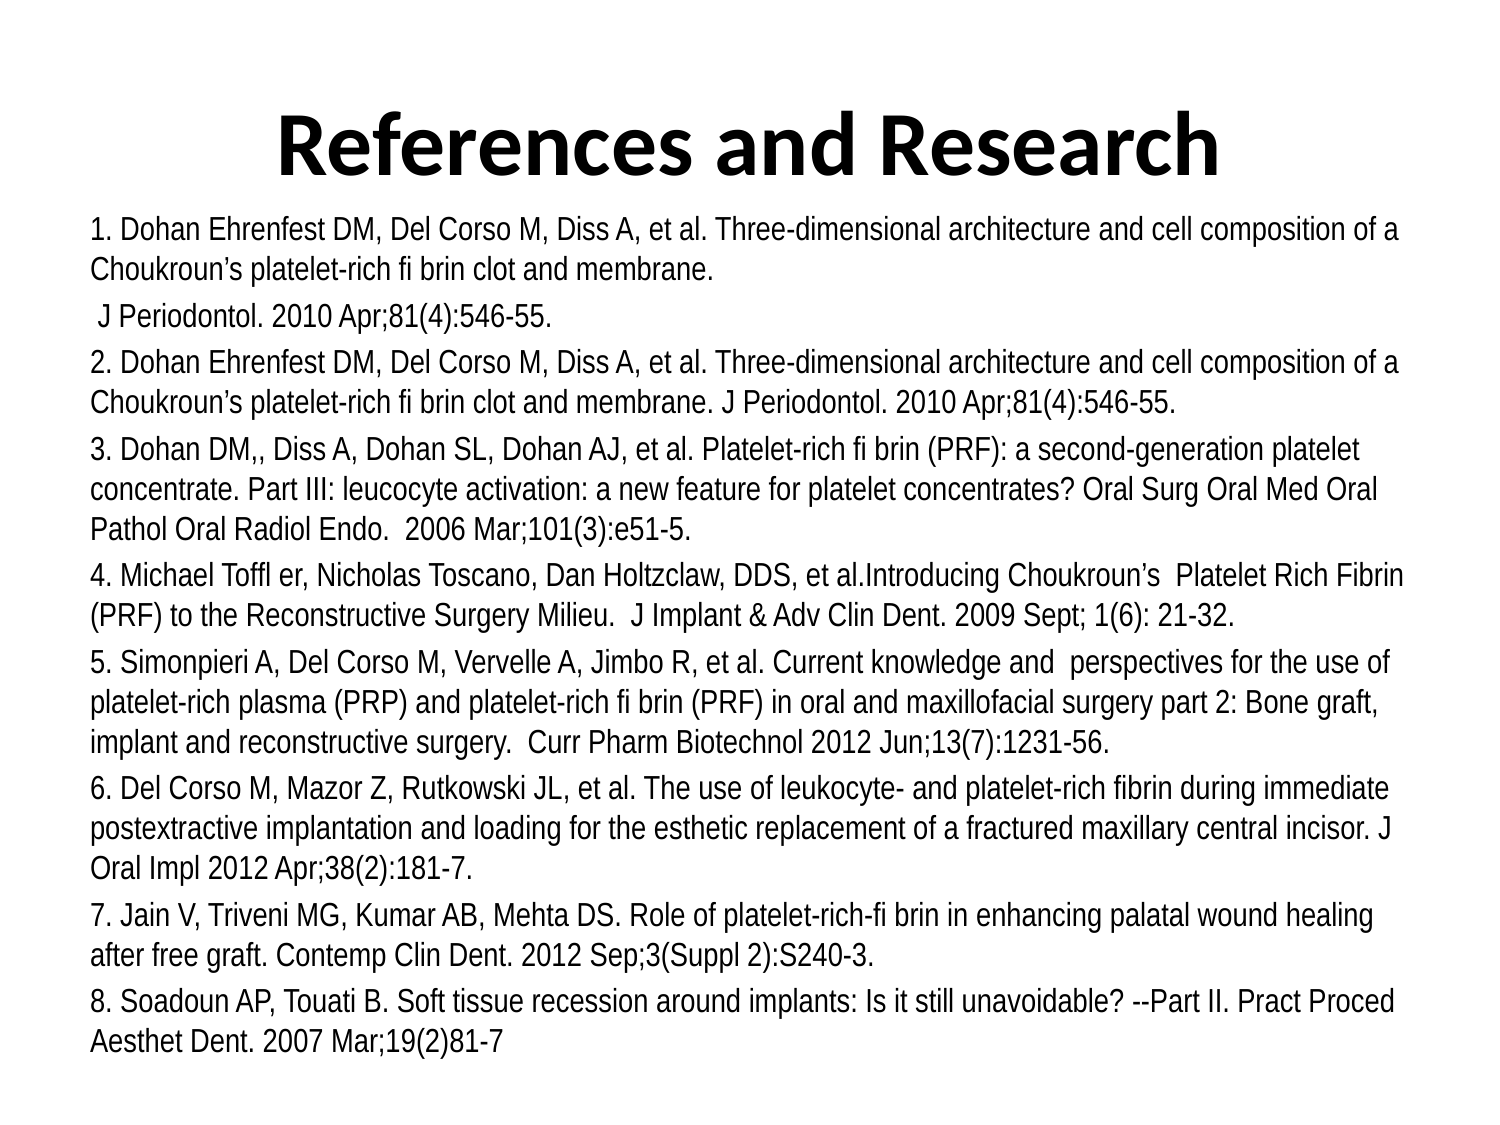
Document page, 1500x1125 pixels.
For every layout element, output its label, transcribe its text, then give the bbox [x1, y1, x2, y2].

list 1. Dohan Ehrenfest DM, Del Corso M, Diss A, et al. Three-dimensional architecture and cell composition of a Choukroun’s platelet-rich ﬁ brin clot and membrane. J Periodontol. 2010 Apr;81(4):546-55. 2. Dohan Ehrenfest DM, Del Corso M, Diss A, et al. Three-dimensional architecture and cell composition of a Choukroun’s platelet-rich ﬁ brin clot and membrane. J Periodontol. 2010 Apr;81(4):546-55. 3. Dohan DM,, Diss A, Dohan SL, Dohan AJ, et al. Platelet-rich ﬁ brin (PRF): a second-generation platelet concentrate. Part III: leucocyte activation: a new feature for platelet concentrates? Oral Surg Oral Med Oral Pathol Oral Radiol Endo. 2006 Mar;101(3):e51-5. 4. Michael Tofﬂ er, Nicholas Toscano, Dan Holtzclaw, DDS, et al.Introducing Choukroun’s Platelet Rich Fibrin (PRF) to the Reconstructive Surgery Milieu. J Implant & Adv Clin Dent. 2009 Sept; 1(6): 21-32. 5. Simonpieri A, Del Corso M, Vervelle A, Jimbo R, et al. Current knowledge and perspectives for the use of platelet-rich plasma (PRP) and platelet-rich ﬁ brin (PRF) in oral and maxillofacial surgery part 2: Bone graft, implant and reconstructive surgery. Curr Pharm Biotechnol 2012 Jun;13(7):1231-56. 6. Del Corso M, Mazor Z, Rutkowski JL, et al. The use of leukocyte- and platelet-rich ﬁbrin during immediate postextractive implantation and loading for the esthetic replacement of a fractured maxillary central incisor. J Oral Impl 2012 Apr;38(2):181-7. 7. Jain V, Triveni MG, Kumar AB, Mehta DS. Role of platelet-rich-ﬁ brin in enhancing palatal wound healing after free graft. Contemp Clin Dent. 2012 Sep;3(Suppl 2):S240-3. 8. Soadoun AP, Touati B. Soft tissue recession around implants: Is it still unavoidable? --Part II. Pract Proced Aesthet Dent. 2007 Mar;19(2)81-7 [75, 200, 1425, 1125]
title References and Research [75, 45, 1425, 200]
